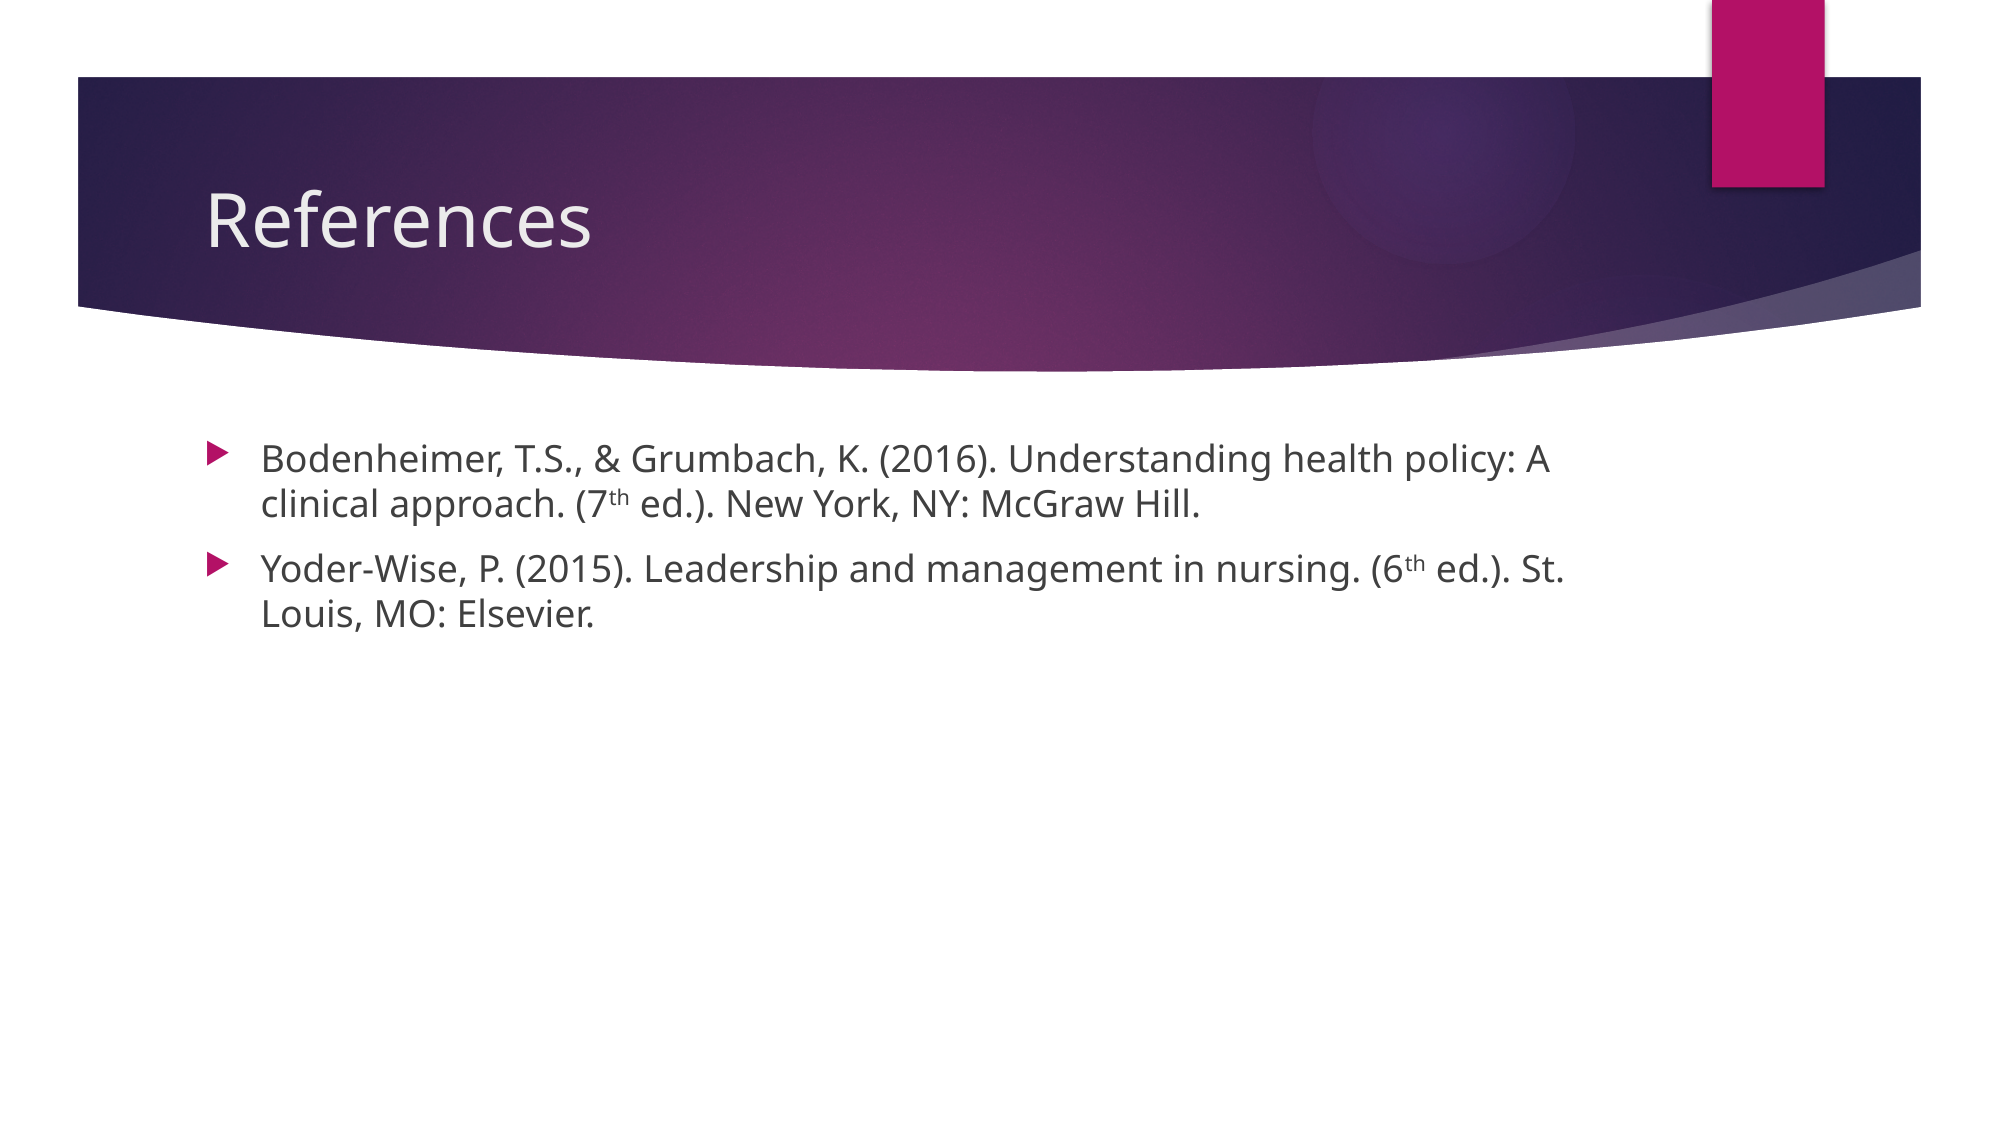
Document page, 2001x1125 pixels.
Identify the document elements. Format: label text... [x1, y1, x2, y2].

title References [189, 159, 1627, 276]
list Bodenheimer, T.S., & Grumbach, K. (2016). Understanding health policy: A clinical approach. (7th ed.). New York, NY: McGraw Hill. Yoder-Wise, P. (2015). Leadership and management in nursing. (6th ed.). St. Louis, MO: Elsevier. [189, 427, 1638, 988]
